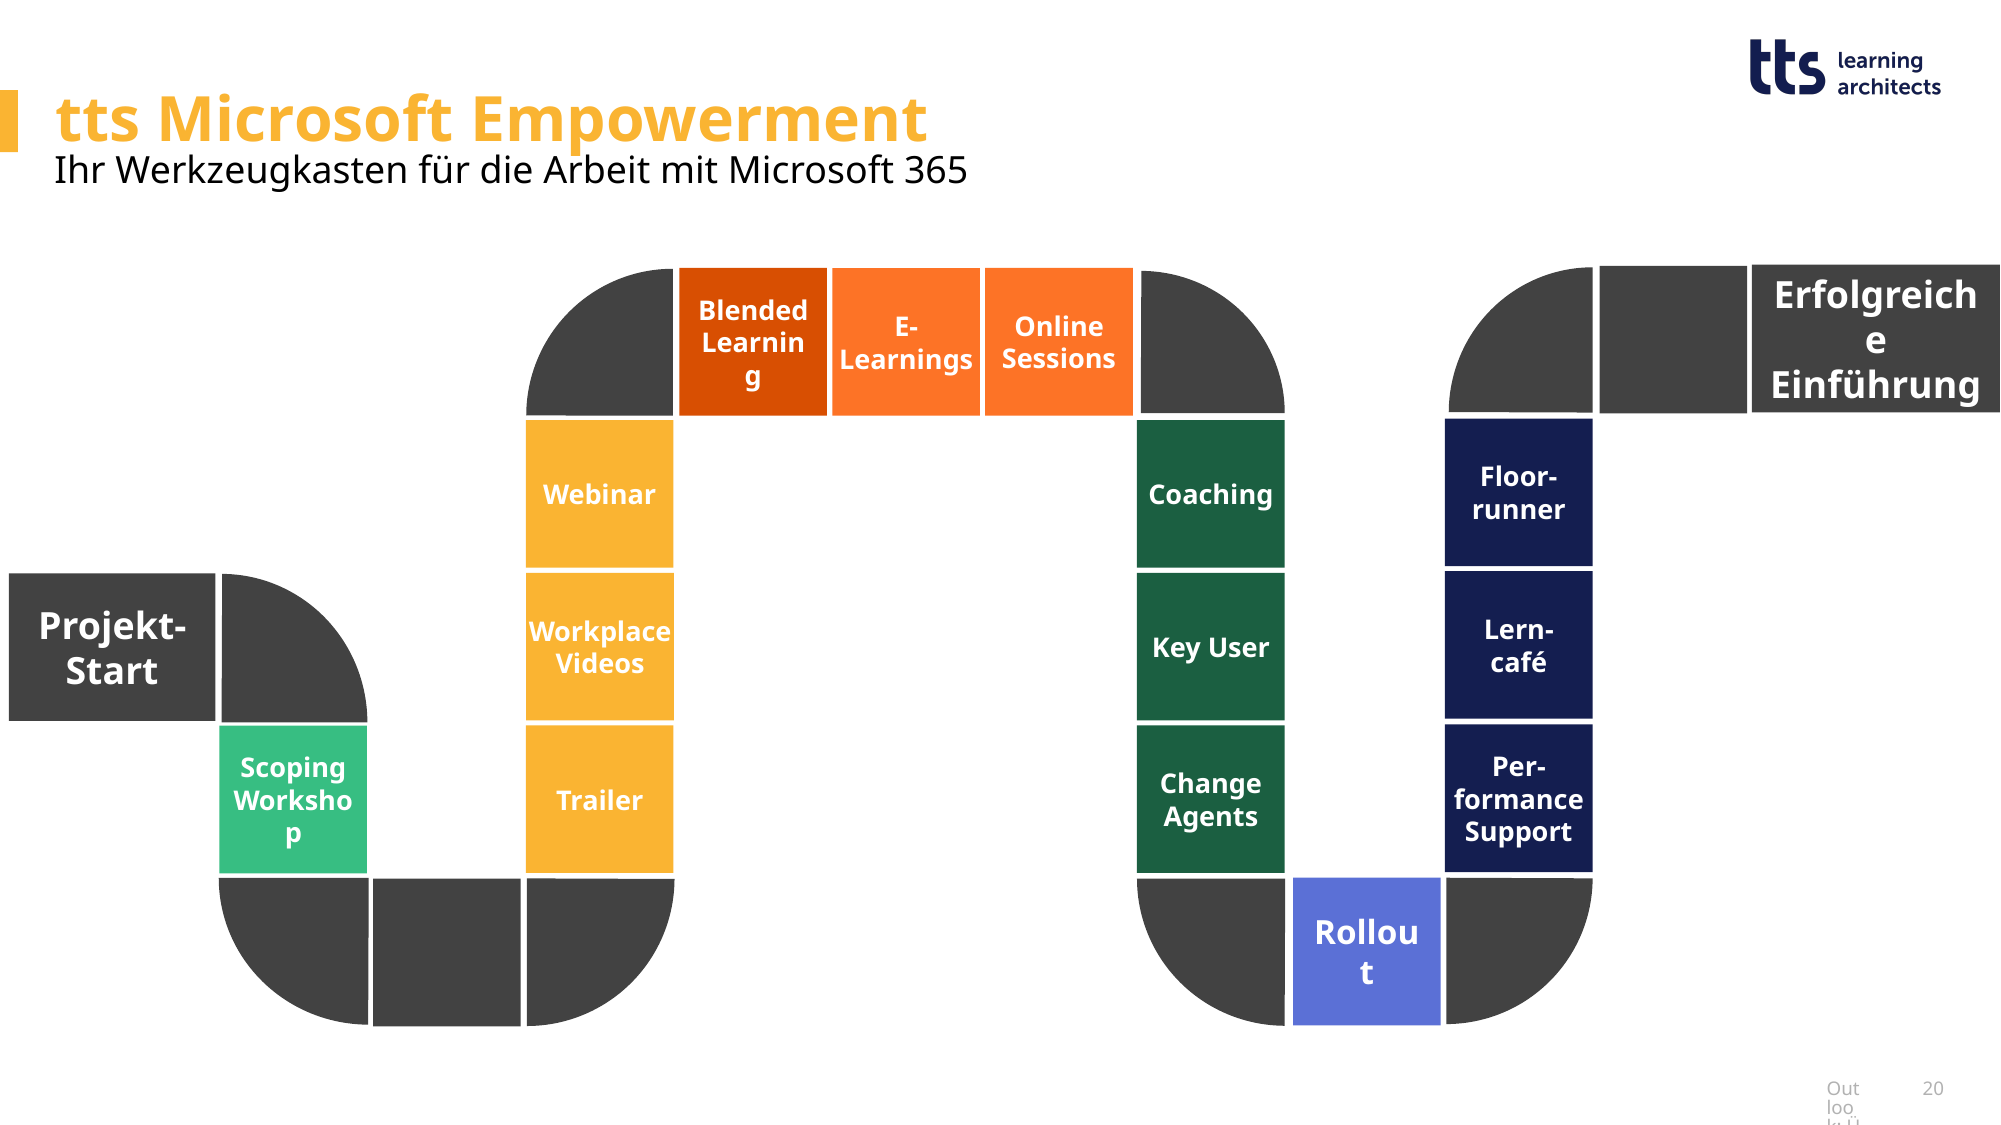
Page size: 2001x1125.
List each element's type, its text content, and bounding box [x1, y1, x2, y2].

text_box Floor-runner [1444, 417, 1594, 567]
text_box [1445, 876, 1594, 1026]
text_box Erfolgreiche Einführung [1751, 264, 2000, 413]
text_box Workplace Videos [525, 572, 675, 721]
text_box Change Agents [1136, 724, 1286, 874]
slide_number 20 [1908, 1079, 1945, 1103]
text_box [217, 876, 370, 1026]
text_box [1598, 265, 1748, 414]
text_box [372, 878, 522, 1027]
text_box Projekt-Start [8, 572, 216, 722]
text_box E-Learnings [831, 267, 981, 417]
title tts Microsoft Empowerment [55, 87, 1520, 156]
text_box [1447, 266, 1594, 414]
text_box Per-formance Support [1444, 723, 1594, 873]
text_box Lern- café [1444, 570, 1594, 720]
text_box Key User [1136, 572, 1286, 721]
text_box Scoping Workshop [218, 725, 368, 874]
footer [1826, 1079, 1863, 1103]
picture [1750, 39, 1941, 95]
text_box Webinar [525, 419, 674, 569]
text_box [1135, 877, 1287, 1027]
text_box Coaching [1136, 419, 1286, 569]
text_box Blended Learning [678, 267, 828, 417]
text_box [1139, 269, 1286, 415]
text_box Online Sessions [984, 267, 1134, 417]
text_box [525, 877, 676, 1028]
text_box [220, 572, 369, 724]
list Ihr Werkzeugkasten für die Arbeit mit Microsoft 365 [54, 151, 1519, 197]
text_box Rollout [1292, 877, 1442, 1026]
text_box Trailer [525, 724, 674, 874]
text_box [525, 267, 674, 417]
